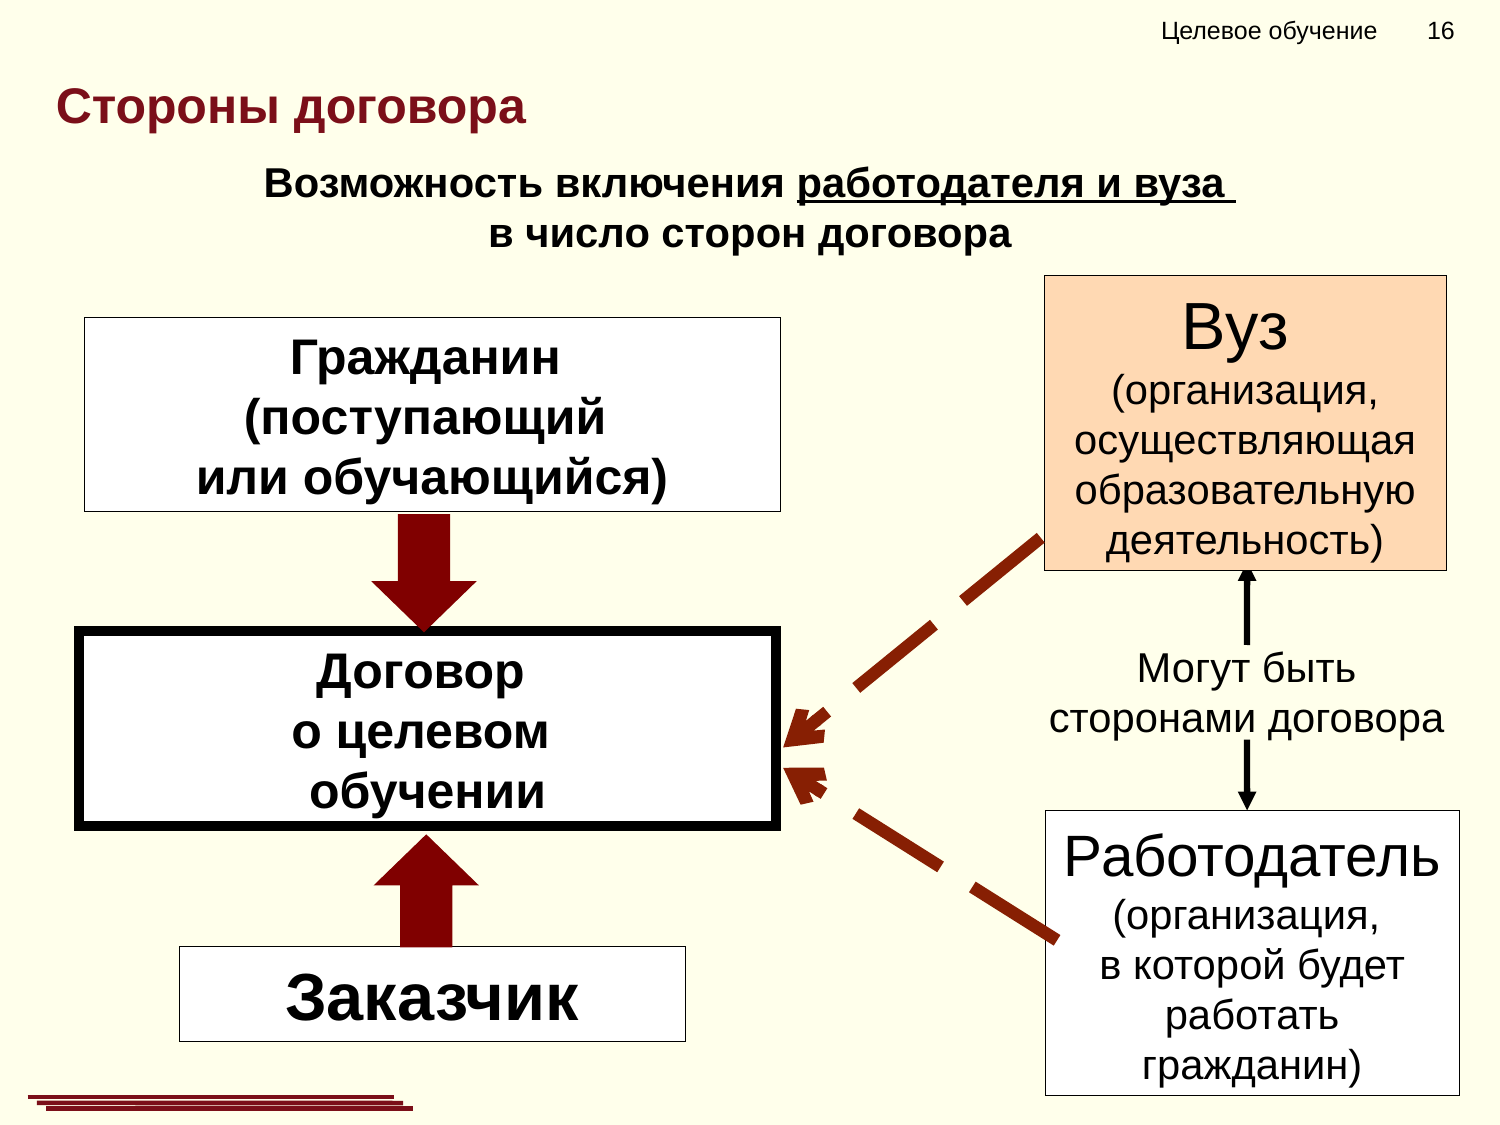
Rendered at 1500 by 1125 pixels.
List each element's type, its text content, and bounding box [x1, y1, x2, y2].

text_box [1240, 739, 1254, 810]
text_box Могут быть сторонами договора [1046, 633, 1471, 748]
text_box Вуз (организация, осуществляющая образовательную деятельность) [1044, 275, 1446, 570]
text_box Целевое обучение 16 [1116, 0, 1500, 60]
text_box Возможность включения работодателя и вуза в число сторон договора [0, 148, 1500, 264]
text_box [782, 767, 1058, 941]
text_box [375, 835, 478, 947]
text_box Работодатель (организация, в которой будет работать гражданин) [1045, 810, 1459, 1096]
text_box Заказчик [179, 946, 686, 1042]
text_box Договор о целевом обучении [79, 631, 776, 826]
text_box [373, 514, 475, 632]
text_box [27, 1096, 413, 1109]
text_box [1240, 570, 1254, 646]
text_box Стороны договора [41, 66, 1435, 137]
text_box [782, 537, 1041, 748]
text_box Гражданин (поступающий или обучающийся) [83, 316, 781, 512]
